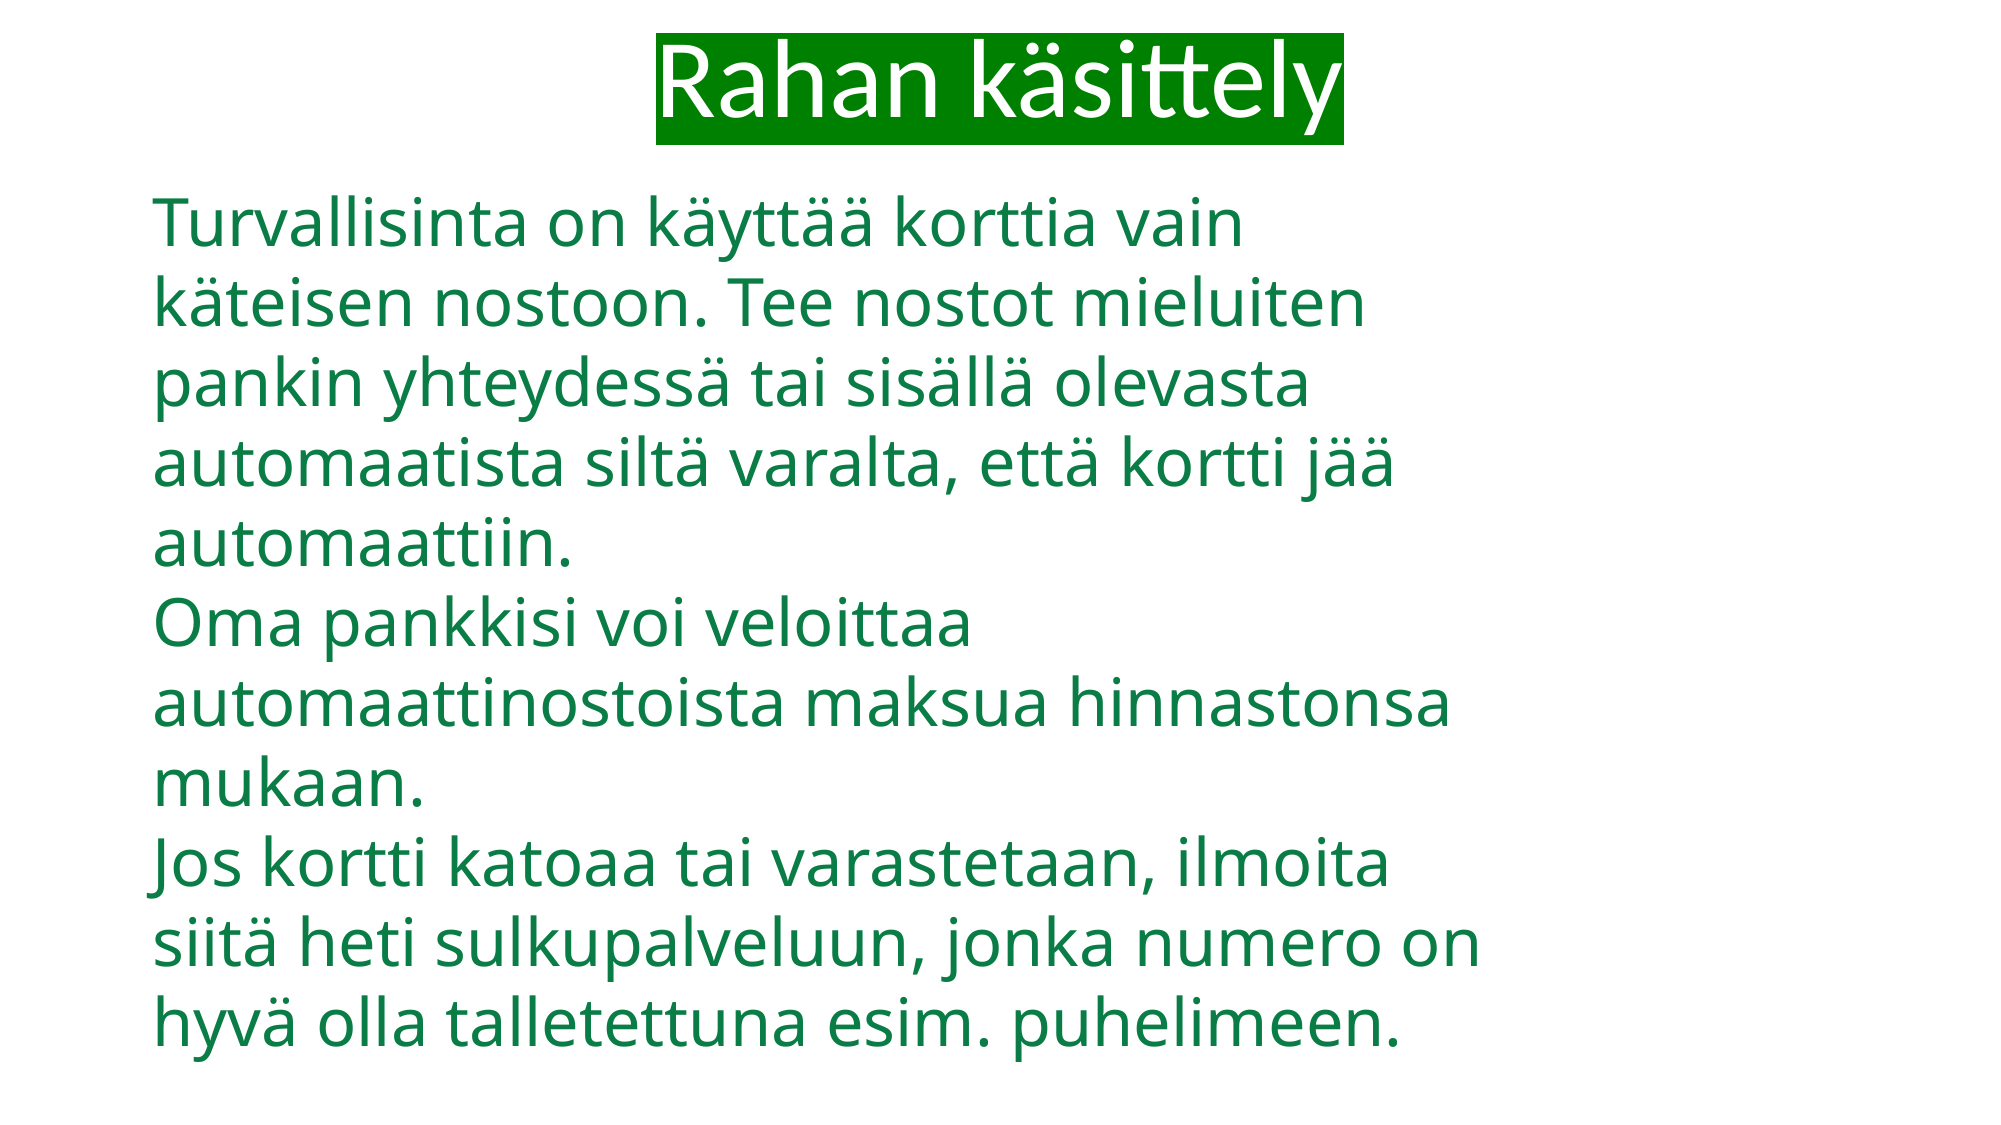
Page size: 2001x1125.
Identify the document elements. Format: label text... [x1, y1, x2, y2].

text_box Turvallisinta on käyttää korttia vain käteisen nostoon. Tee nostot mieluiten pankin yhteydessä tai sisällä olevasta automaatista siltä varalta, että kortti jää automaattiin. Oma pankkisi voi veloittaa automaattinostoista maksua hinnastonsa mukaan. Jos kortti katoaa tai varastetaan, ilmoita siitä heti sulkupalveluun, jonka numero on hyvä olla talletettuna esim. puhelimeen. [137, 172, 1500, 1067]
title Rahan käsittely [99, 0, 1900, 173]
